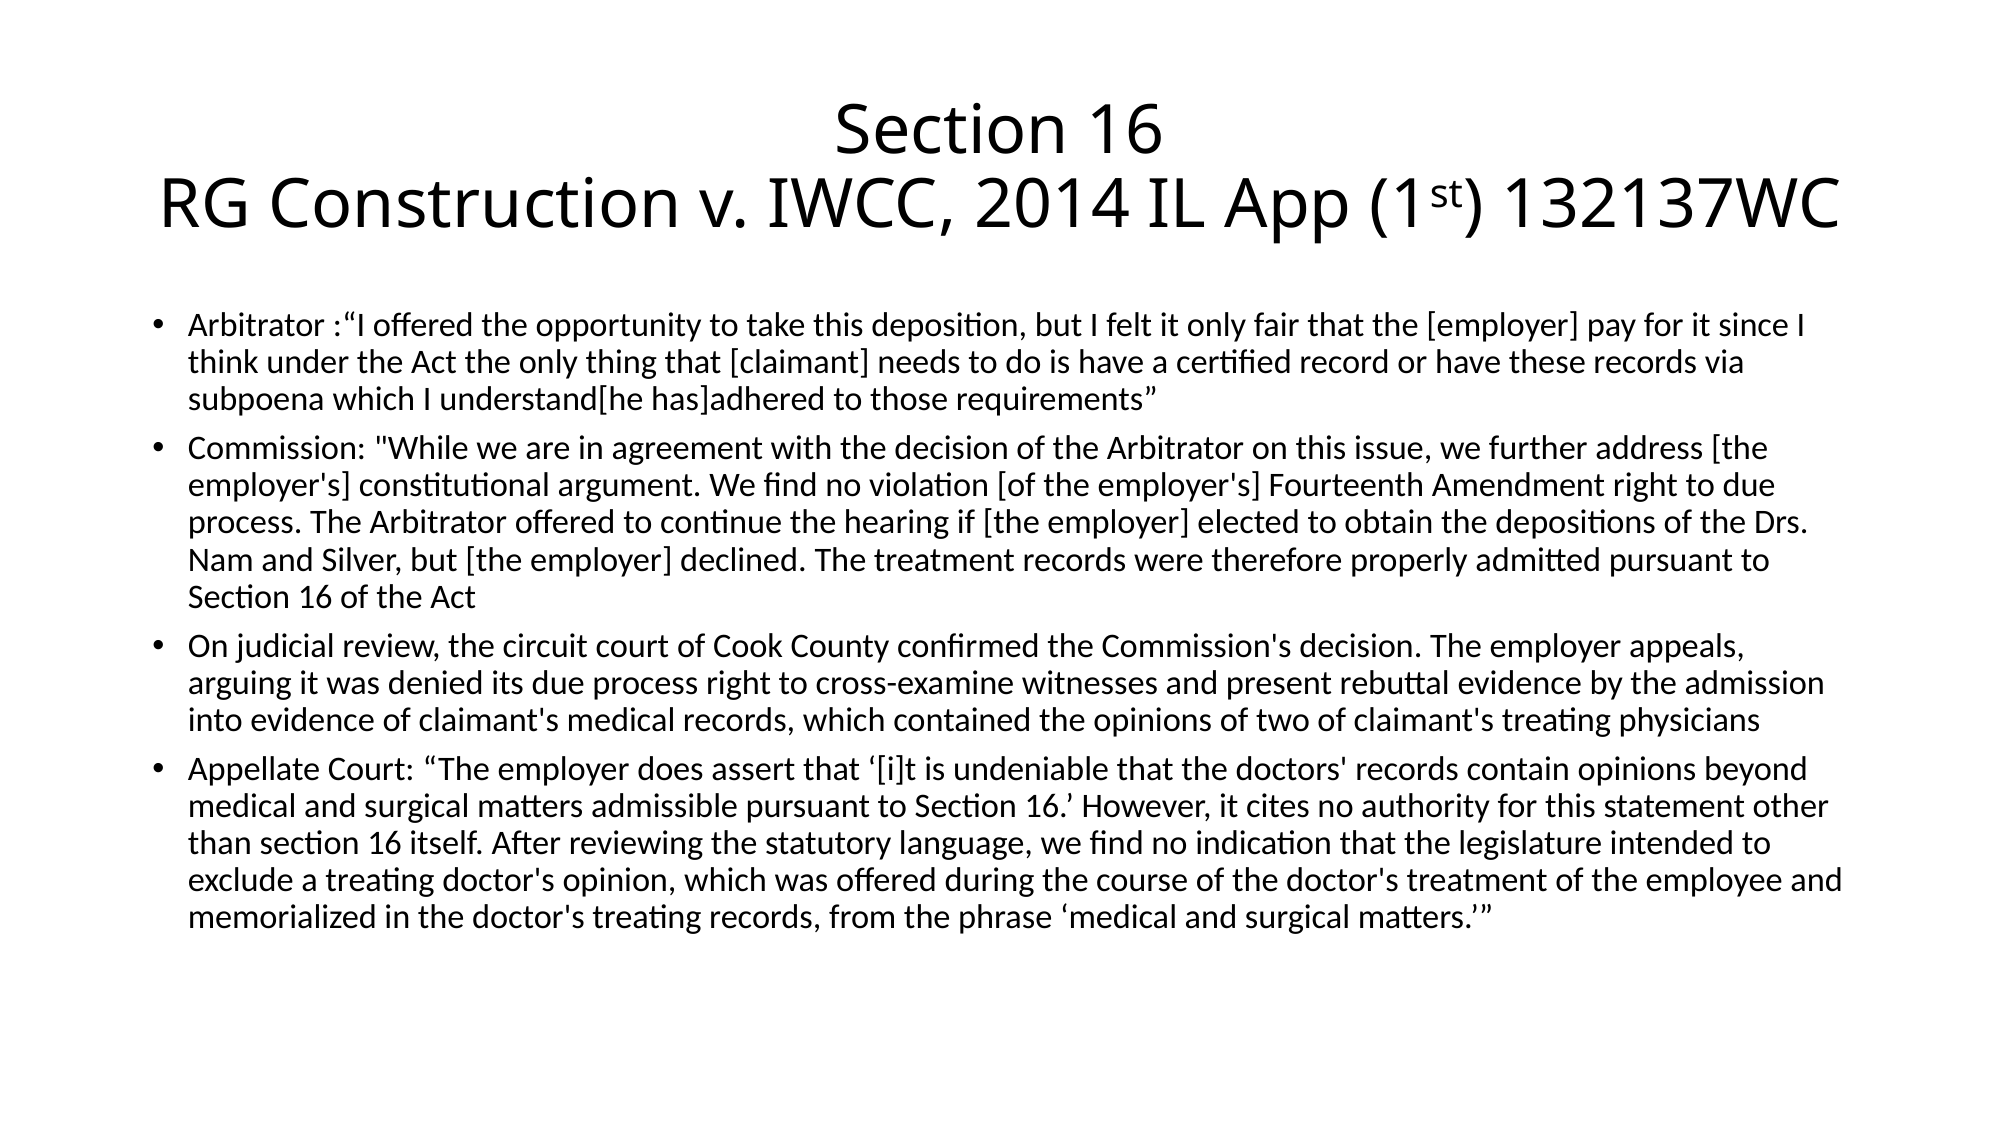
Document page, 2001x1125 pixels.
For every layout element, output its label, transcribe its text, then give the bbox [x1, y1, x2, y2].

title Section 16 RG Construction v. IWCC, 2014 IL App (1st) 132137WC [137, 59, 1863, 278]
list Arbitrator :“I offered the opportunity to take this deposition, but I felt it only fair that the [employer] pay for it since I think under the Act the only thing that [claimant] needs to do is have a certified record or have these records via subpoena which I understand[he has]adhered to those requirements” Commission: "While we are in agreement with the decision of the Arbitrator on this issue, we further address [the employer's] constitutional argument. We find no violation [of the employer's] Fourteenth Amendment right to due process. The Arbitrator offered to continue the hearing if [the employer] elected to obtain the depositions of the Drs. Nam and Silver, but [the employer] declined. The treatment records were therefore properly admitted pursuant to Section 16 of the Act On judicial review, the circuit court of Cook County confirmed the Commission's decision. The employer appeals, arguing it was denied its due process right to cross-examine witnesses and present rebuttal evidence by the admission into evidence of claimant's medical records, which contained the opinions of two of claimant's treating physicians Appellate Court: “The employer does assert that ‘[i]t is undeniable that the doctors' records contain opinions beyond medical and surgical matters admissible pursuant to Section 16.’ However, it cites no authority for this statement other than section 16 itself. After reviewing the statutory language, we find no indication that the legislature intended to exclude a treating doctor's opinion, which was offered during the course of the doctor's treatment of the employee and memorialized in the doctor's treating records, from the phrase ‘medical and surgical matters.’” [137, 299, 1863, 1014]
